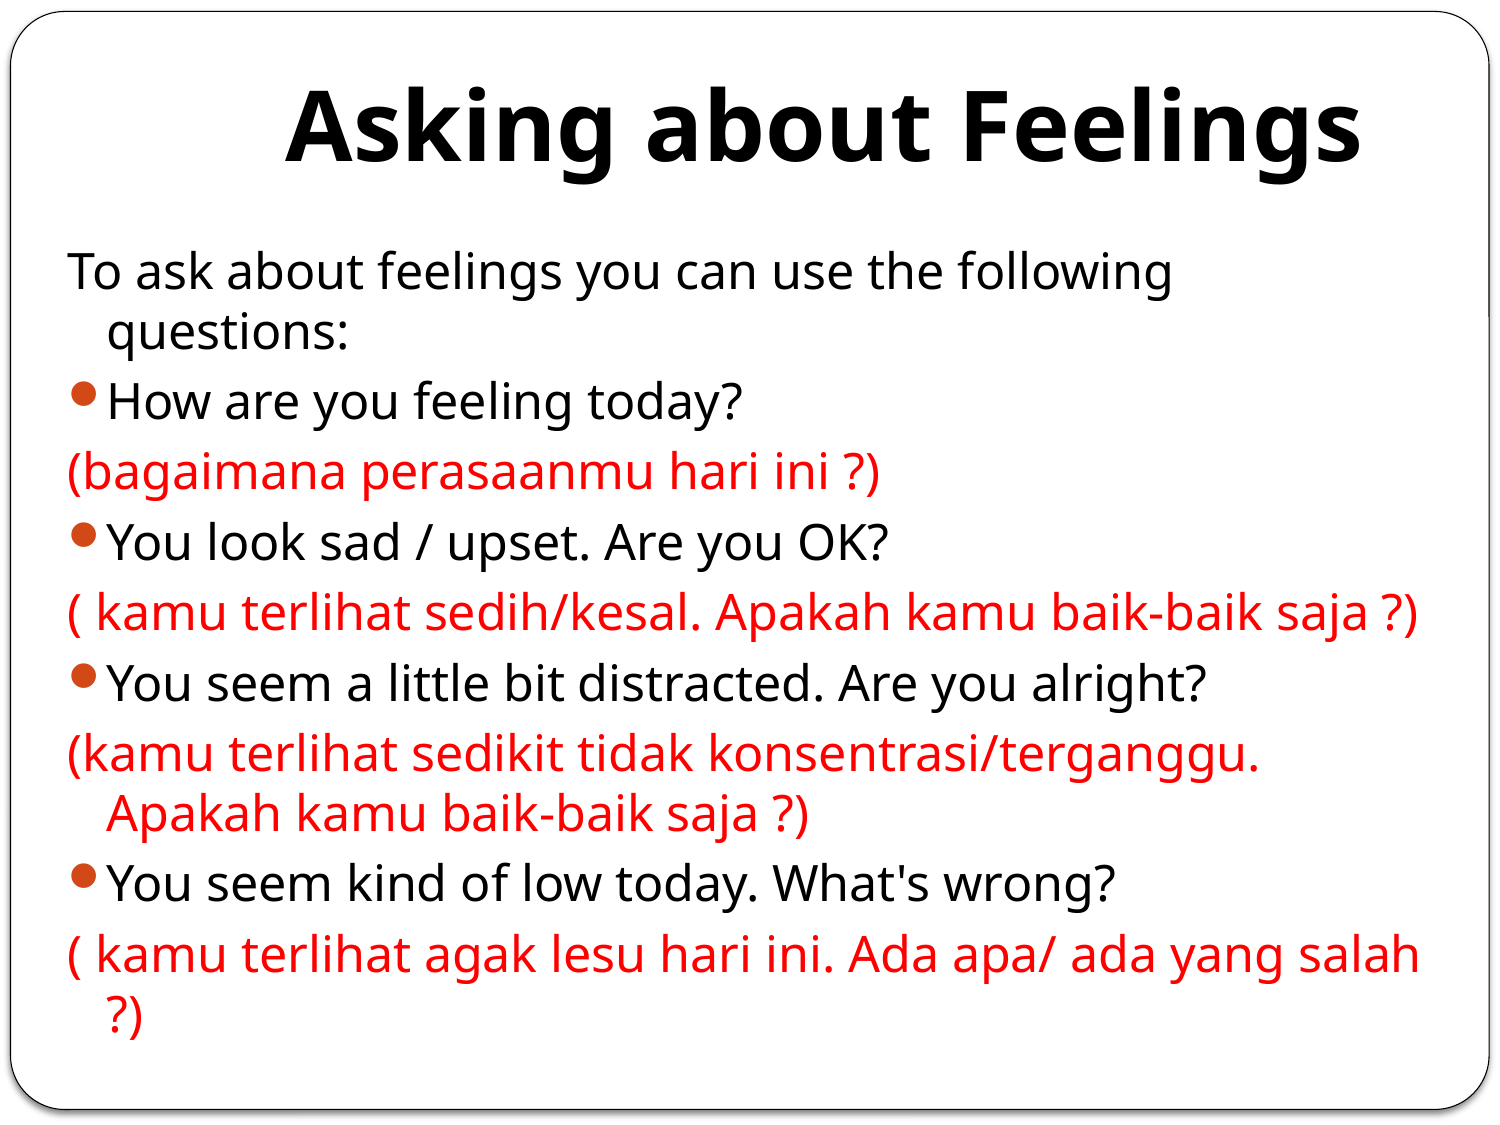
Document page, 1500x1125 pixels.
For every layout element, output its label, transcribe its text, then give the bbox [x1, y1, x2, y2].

list To ask about feelings you can use the following questions: How are you feeling today? (bagaimana perasaanmu hari ini ?) You look sad / upset. Are you OK? ( kamu terlihat sedih/kesal. Apakah kamu baik-baik saja ?) You seem a little bit distracted. Are you alright? (kamu terlihat sedikit tidak konsentrasi/terganggu. Apakah kamu baik-baik saja ?) You seem kind of low today. What's wrong? ( kamu terlihat agak lesu hari ini. Ada apa/ ada yang salah ?) [53, 231, 1447, 1083]
title Asking about Feelings [123, 42, 1399, 197]
